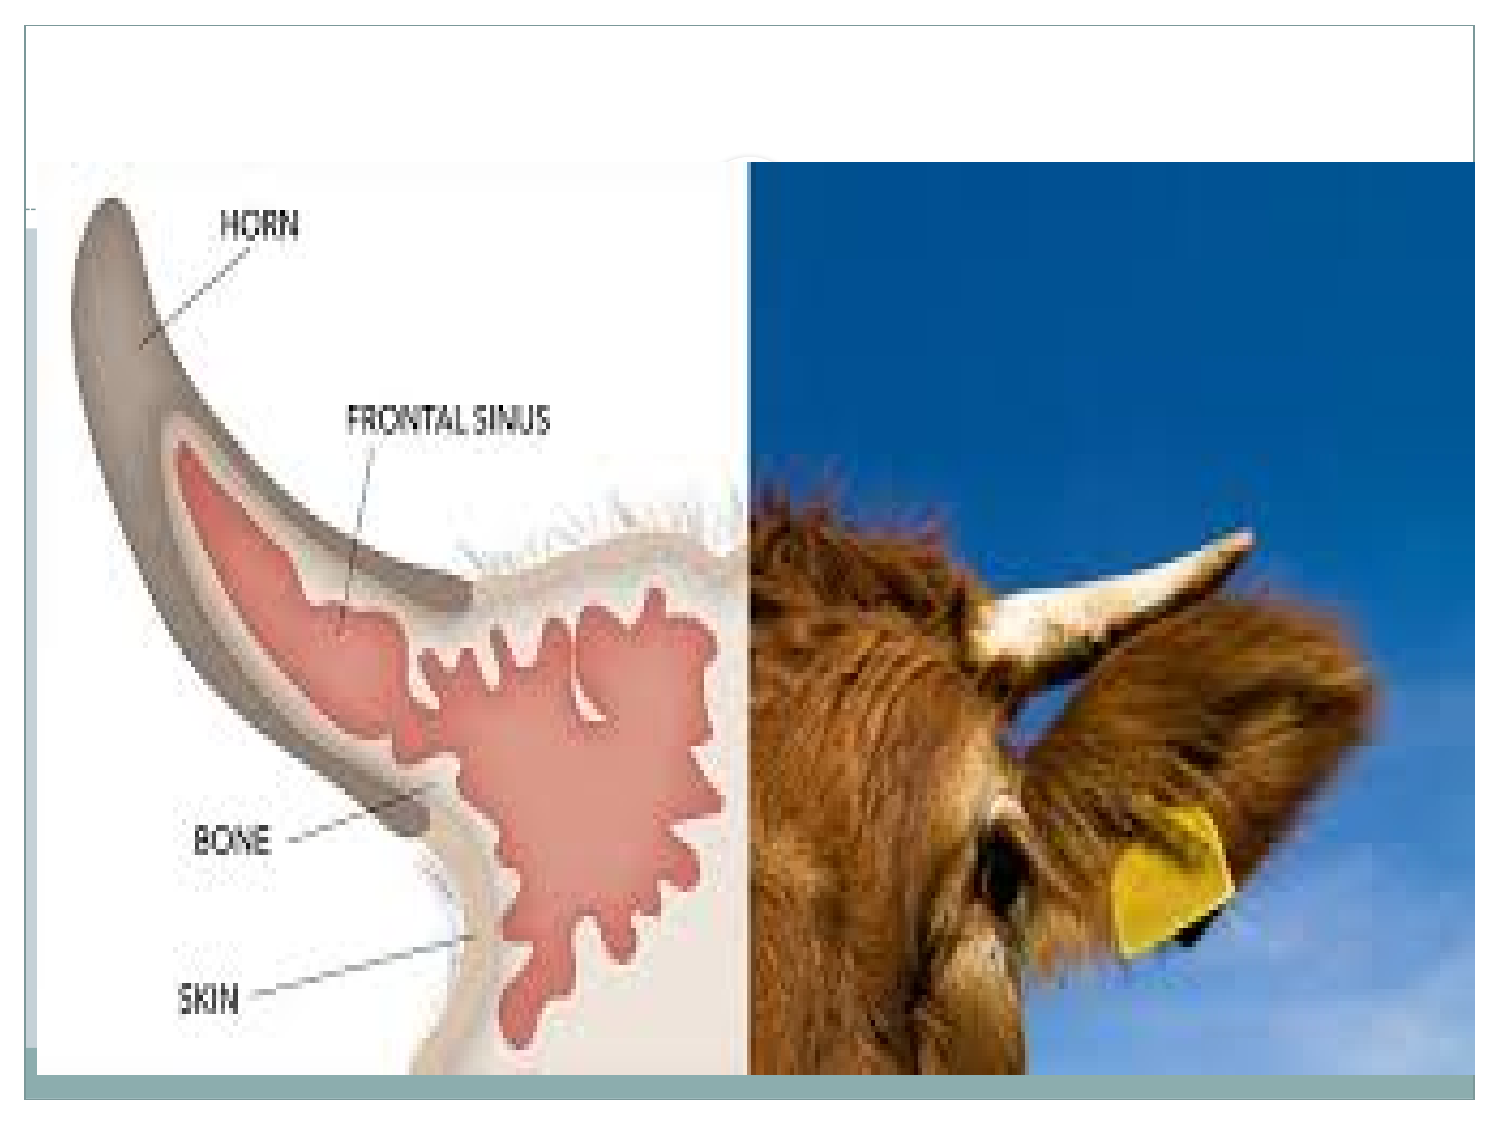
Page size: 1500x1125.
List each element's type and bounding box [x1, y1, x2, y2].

list [37, 162, 1476, 1076]
